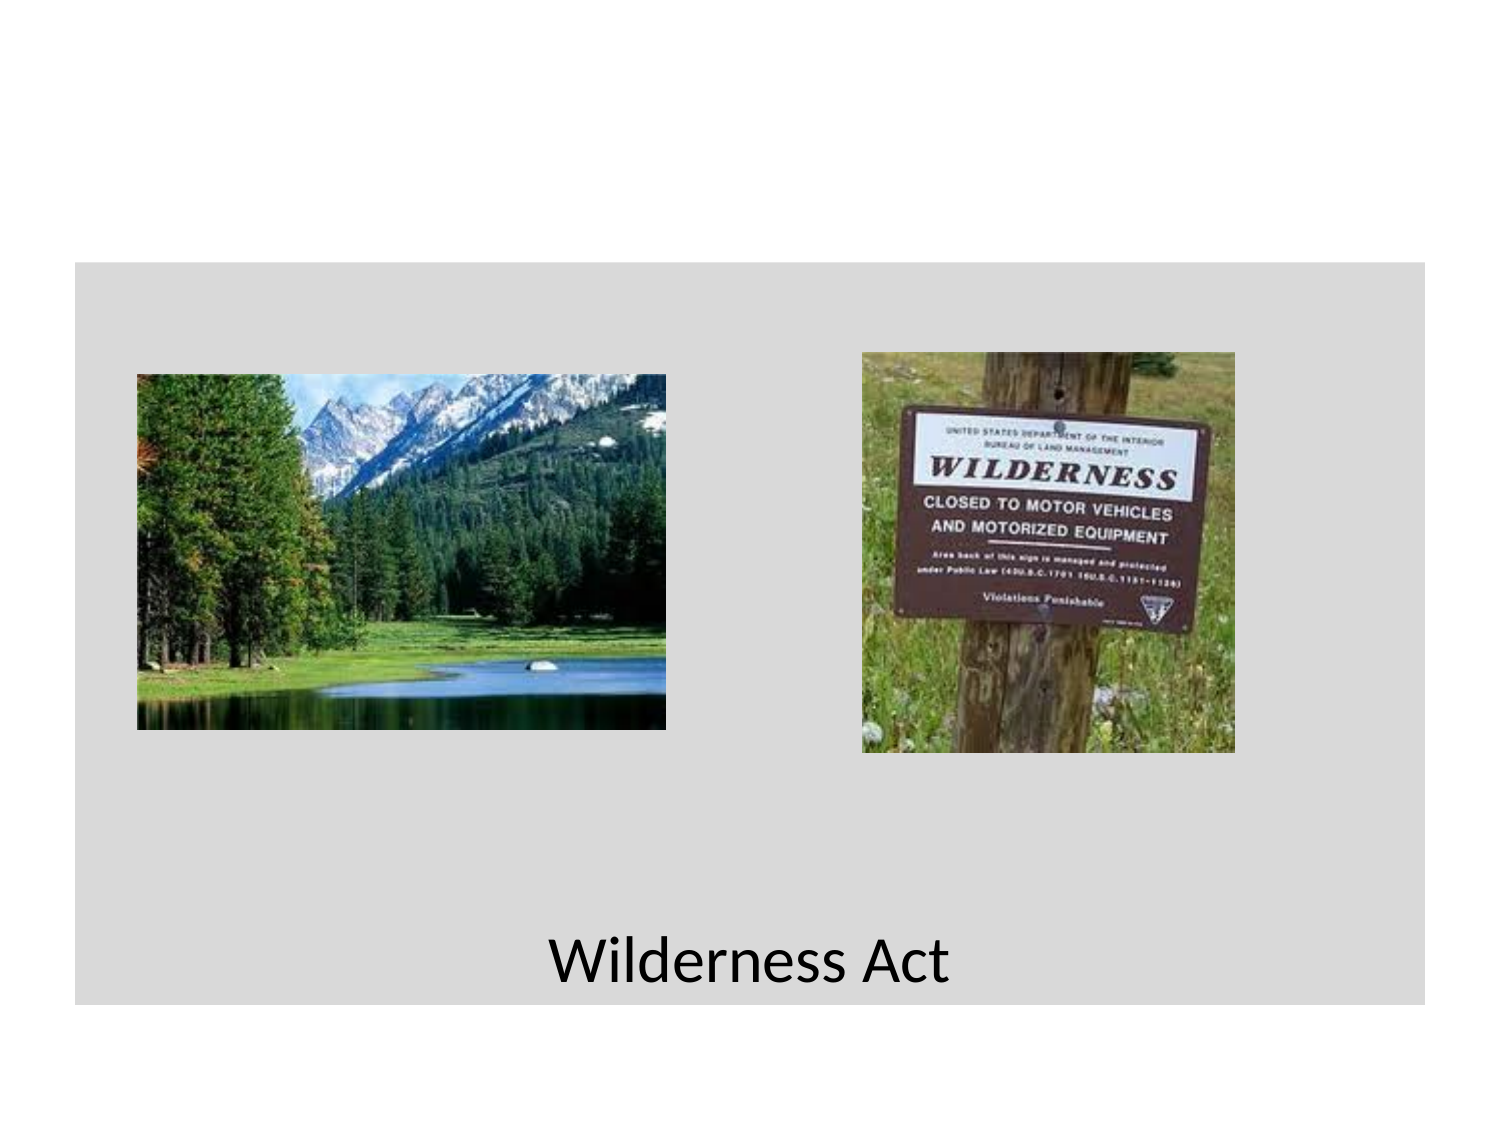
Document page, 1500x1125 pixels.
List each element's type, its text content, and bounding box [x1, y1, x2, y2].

picture [137, 374, 666, 730]
picture [862, 352, 1235, 754]
list Wilderness Act [75, 262, 1425, 1005]
